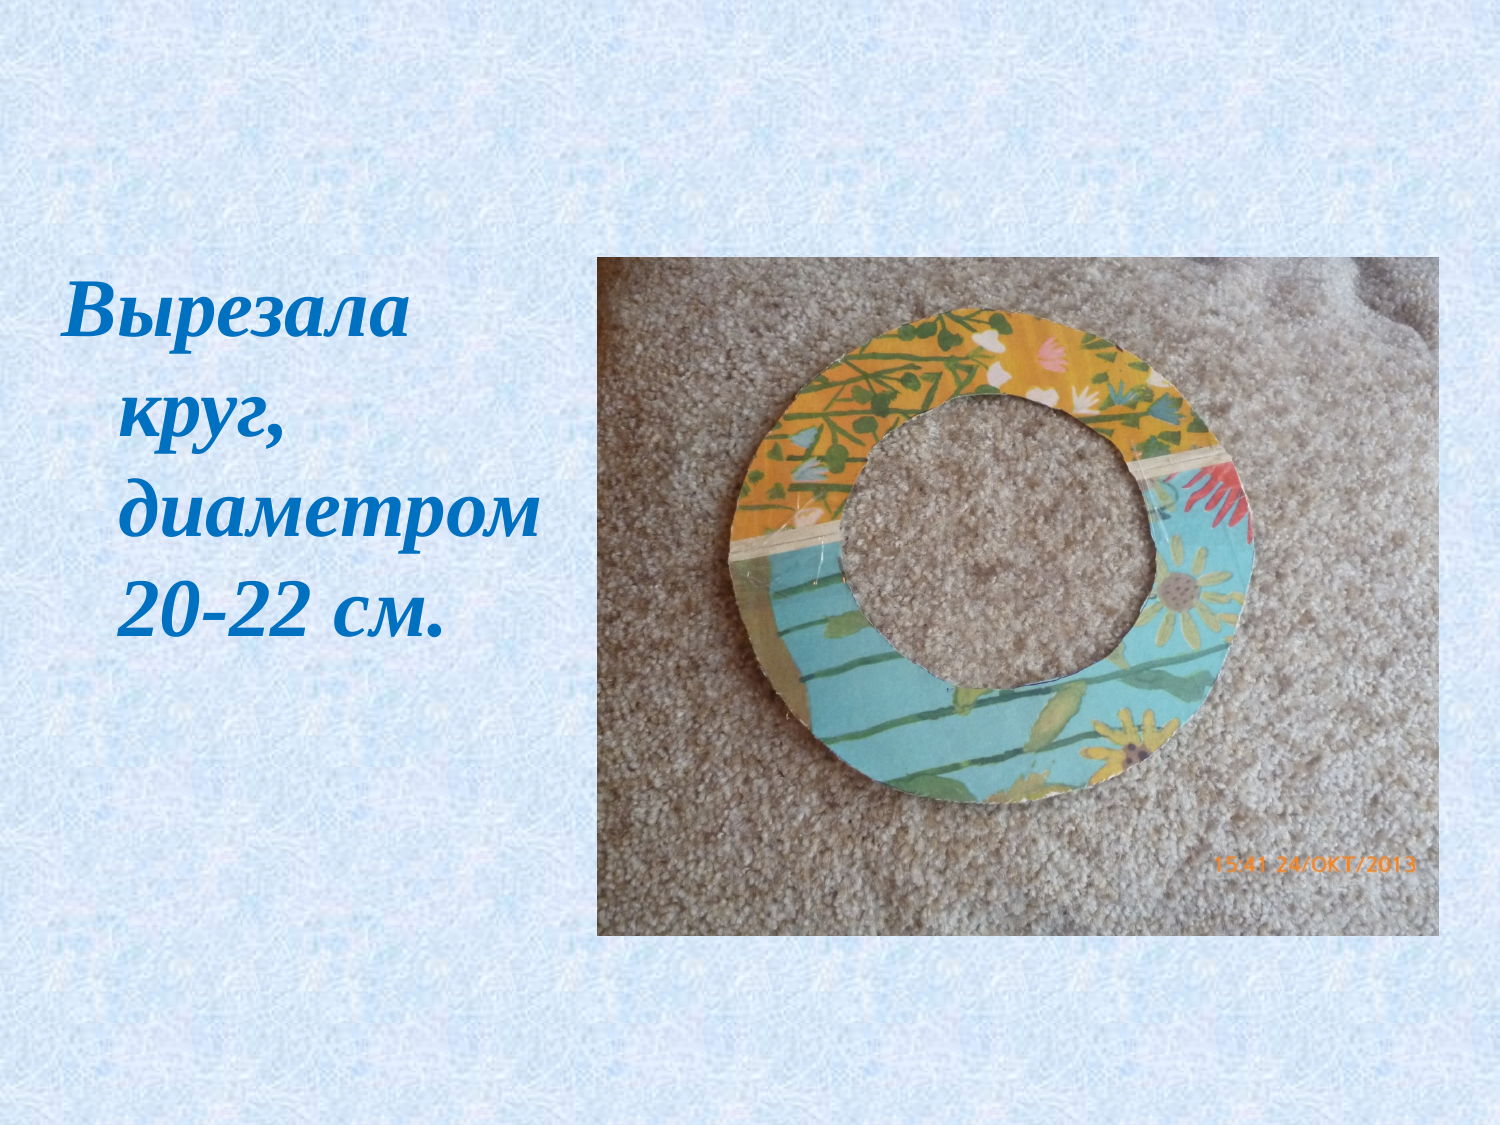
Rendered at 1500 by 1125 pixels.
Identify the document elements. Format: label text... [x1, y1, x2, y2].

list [597, 257, 1439, 936]
picture [0, 0, 1500, 1125]
list Вырезала круг, диаметром 20-22 см. [46, 246, 582, 989]
